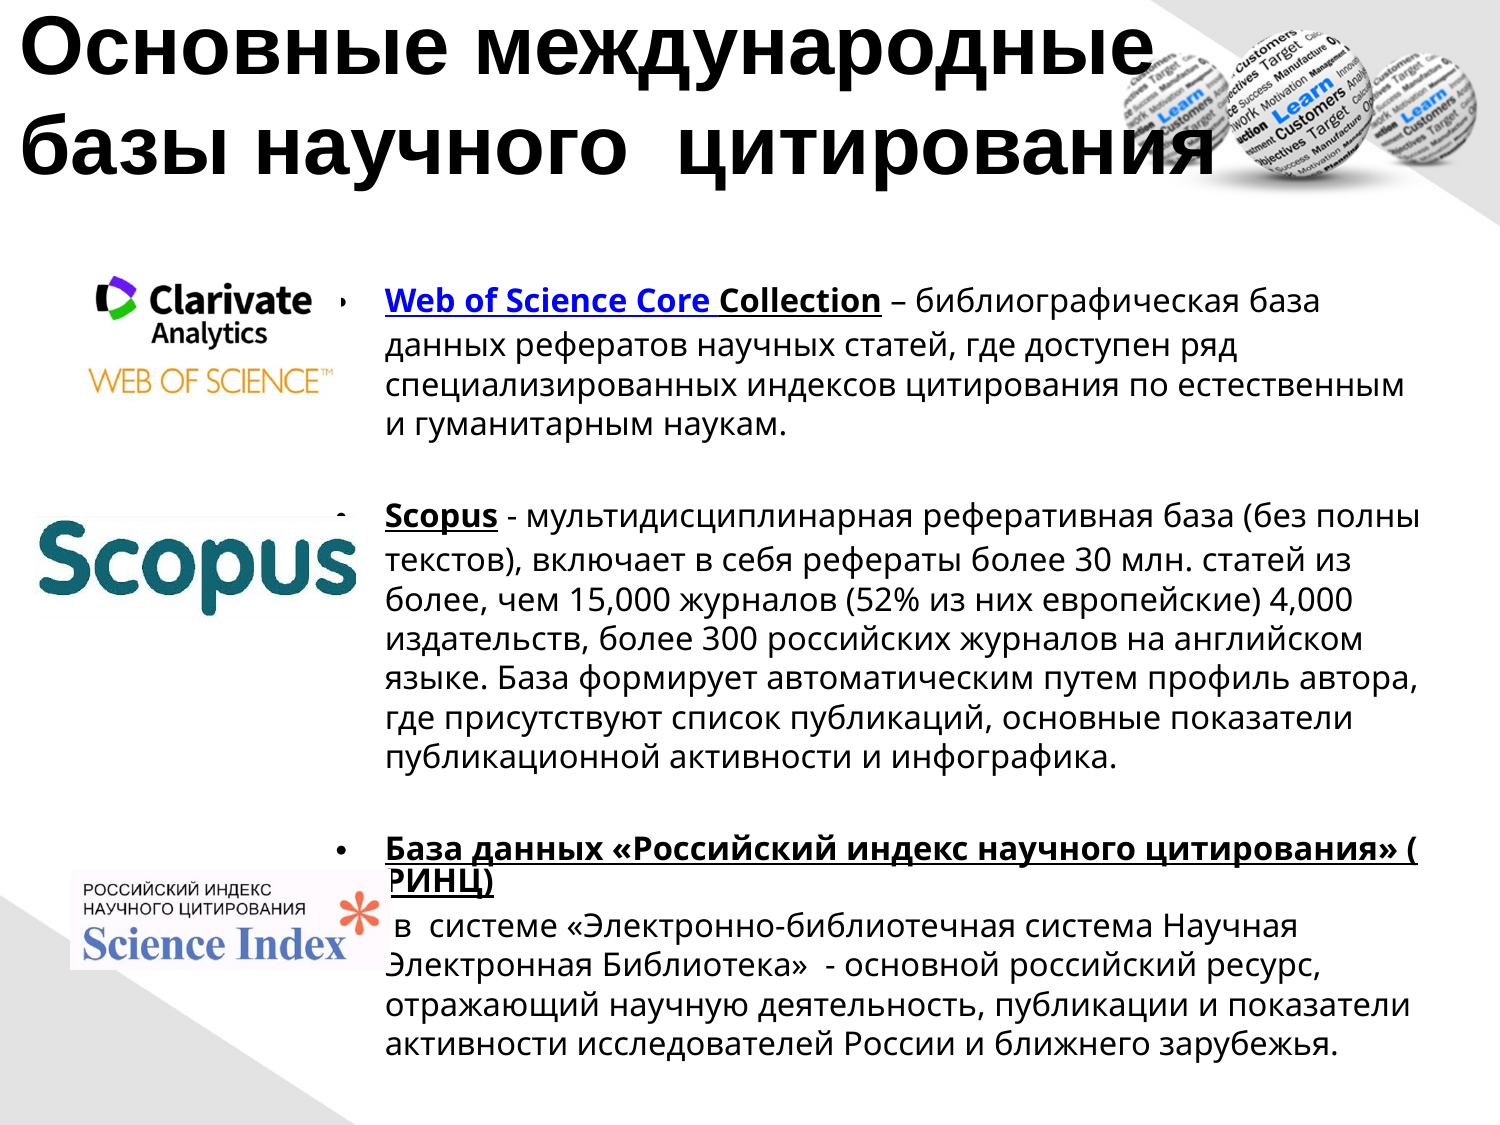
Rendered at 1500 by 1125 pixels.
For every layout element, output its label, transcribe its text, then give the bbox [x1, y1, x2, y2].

title Основные международные базы научного цитирования [4, 4, 1500, 178]
picture [0, 0, 1500, 1125]
text_box Web of Science Core Collection – библиографическая база данных рефератов научных статей, где доступен ряд специализированных индексов цитирования по естественным и гуманитарным наукам. Scopus - мультидисциплинарная реферативная база (без полны текстов), включает в себя рефераты более 30 млн. статей из более, чем 15,000 журналов (52% из них европейские) 4,000 издательств, более 300 российских журналов на английском языке. База формирует автоматическим путем профиль автора, где присутствуют список публикаций, основные показатели публикационной активности и инфографика. База данных «Российский индекс научного цитирования» (РИНЦ) в системе «Электронно-библиотечная система Научная Электронная Библиотека» - основной российский ресурс, отражающий научную деятельность, публикации и показатели активности исследователей России и ближнего зарубежья. [320, 237, 1447, 1059]
